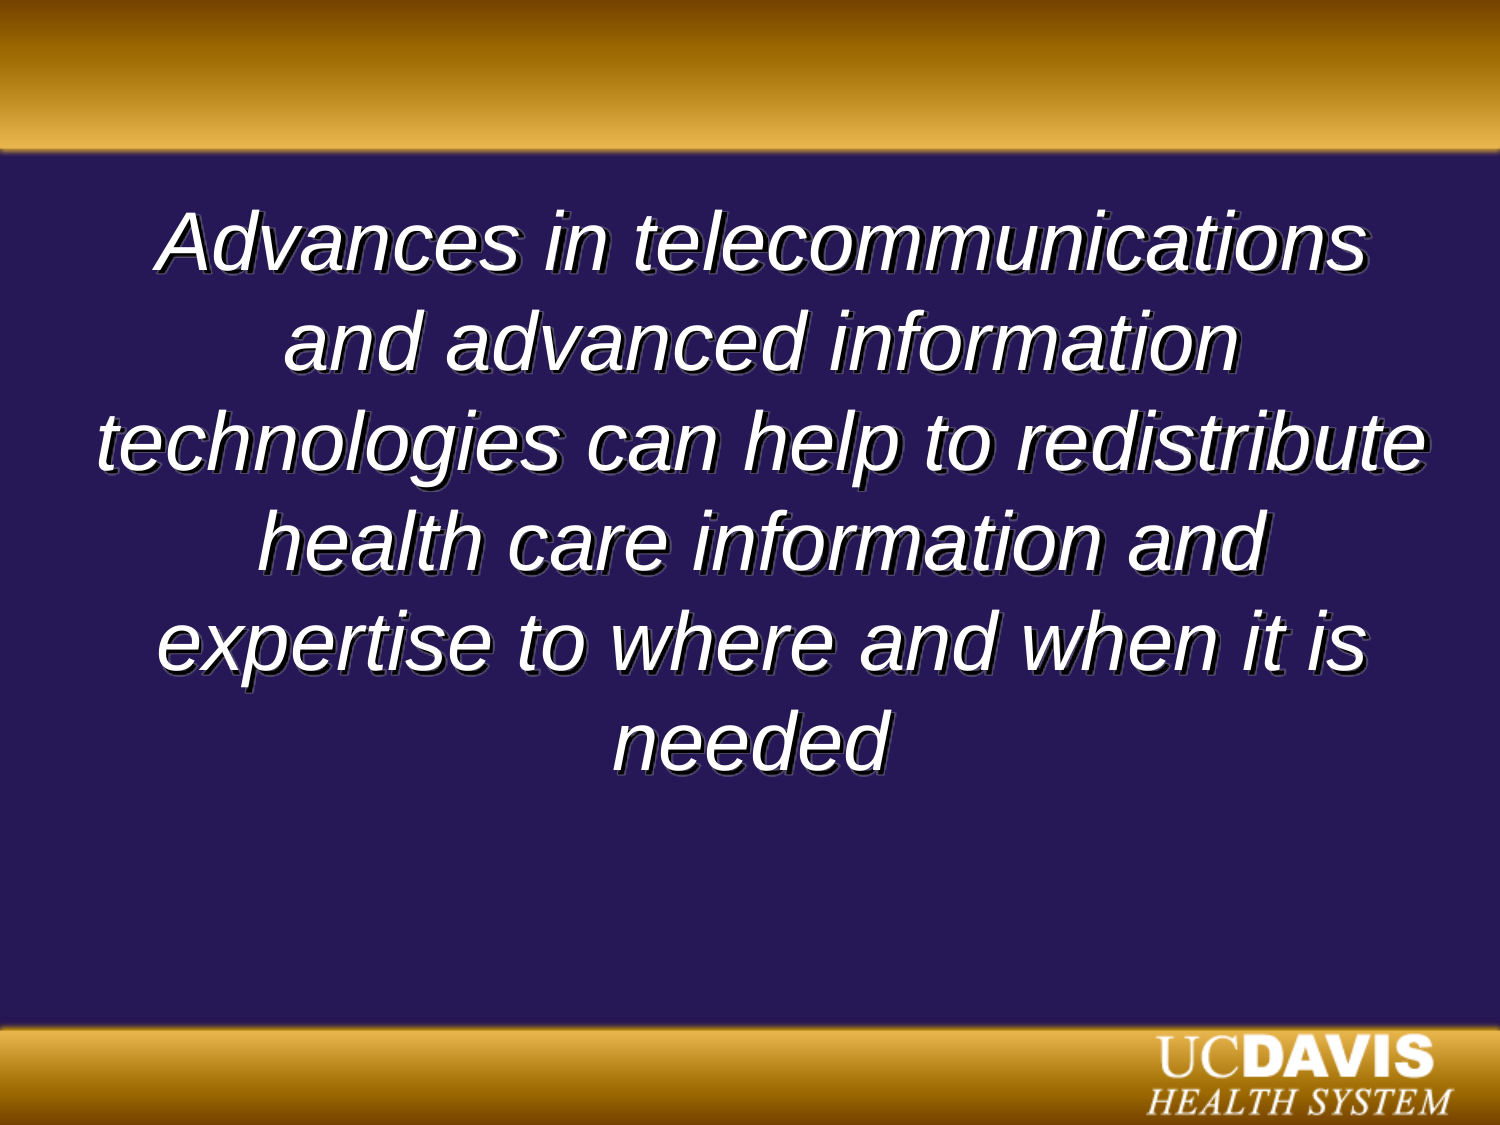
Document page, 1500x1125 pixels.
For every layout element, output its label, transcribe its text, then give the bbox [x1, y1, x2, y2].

picture [0, 0, 1500, 1125]
title Advances in telecommunications and advanced information technologies can help to redistribute health care information and expertise to where and when it is needed [74, 0, 1451, 976]
